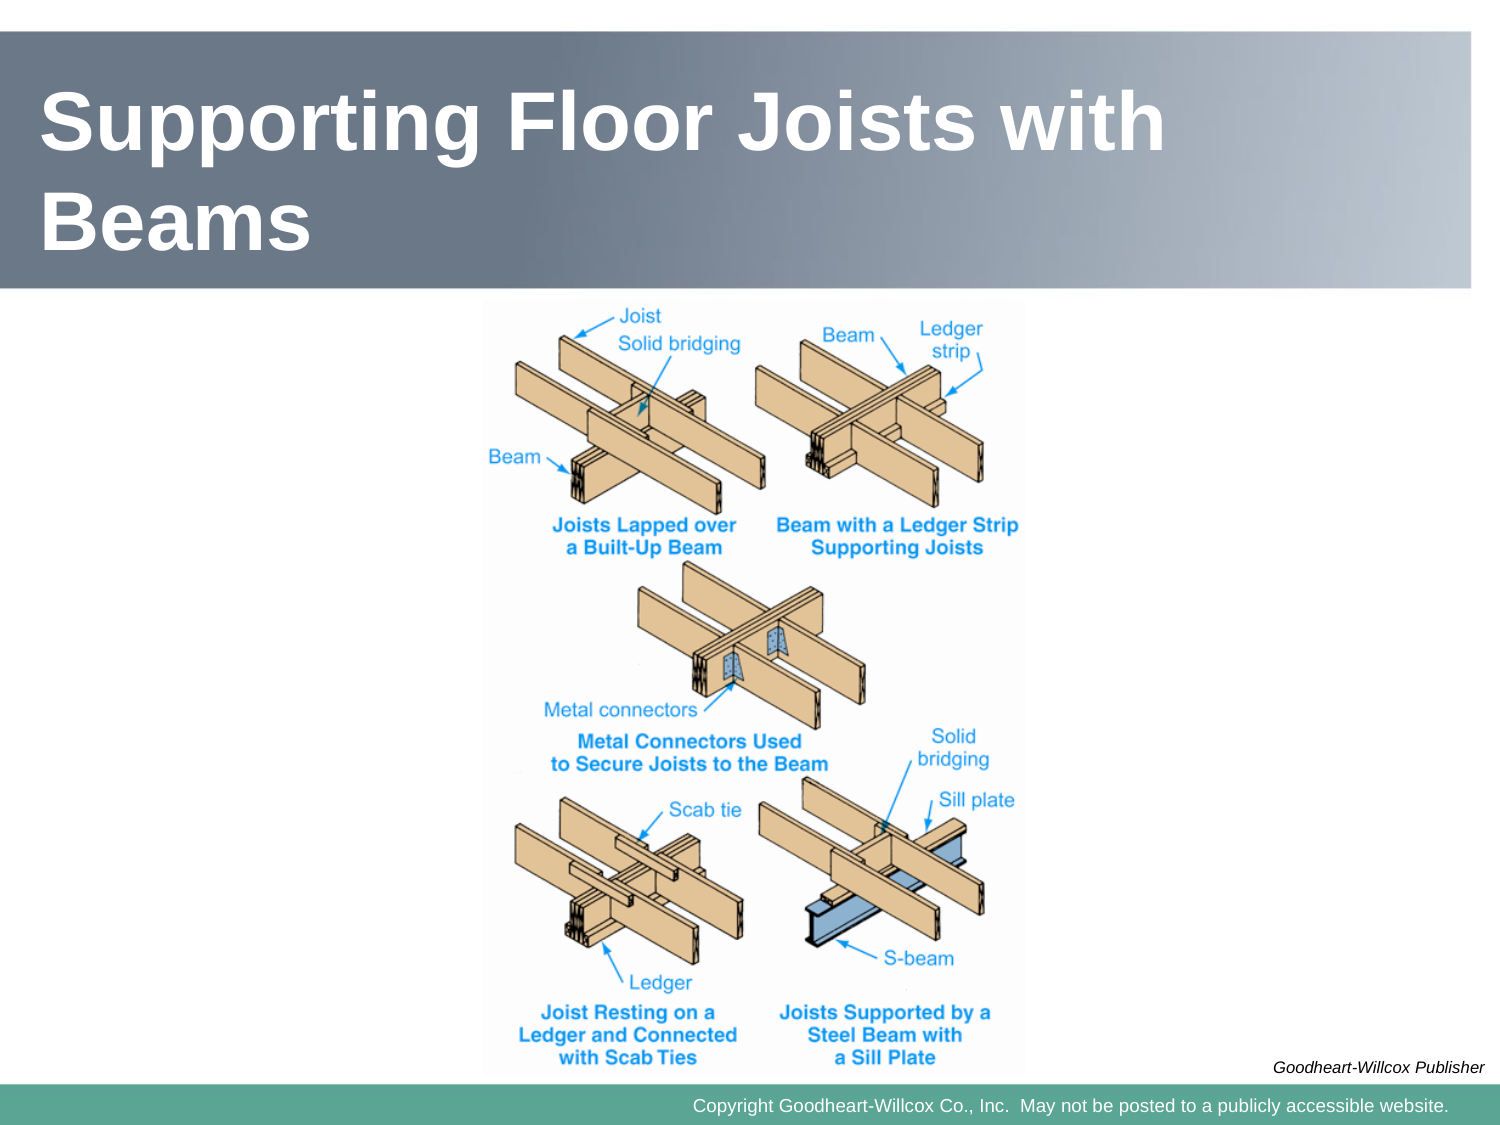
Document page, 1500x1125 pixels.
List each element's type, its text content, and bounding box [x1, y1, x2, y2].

picture [0, 0, 1500, 1125]
text_box Goodheart-Willcox Publisher [749, 1049, 1500, 1085]
title Supporting Floor Joists with Beams [24, 50, 1450, 275]
